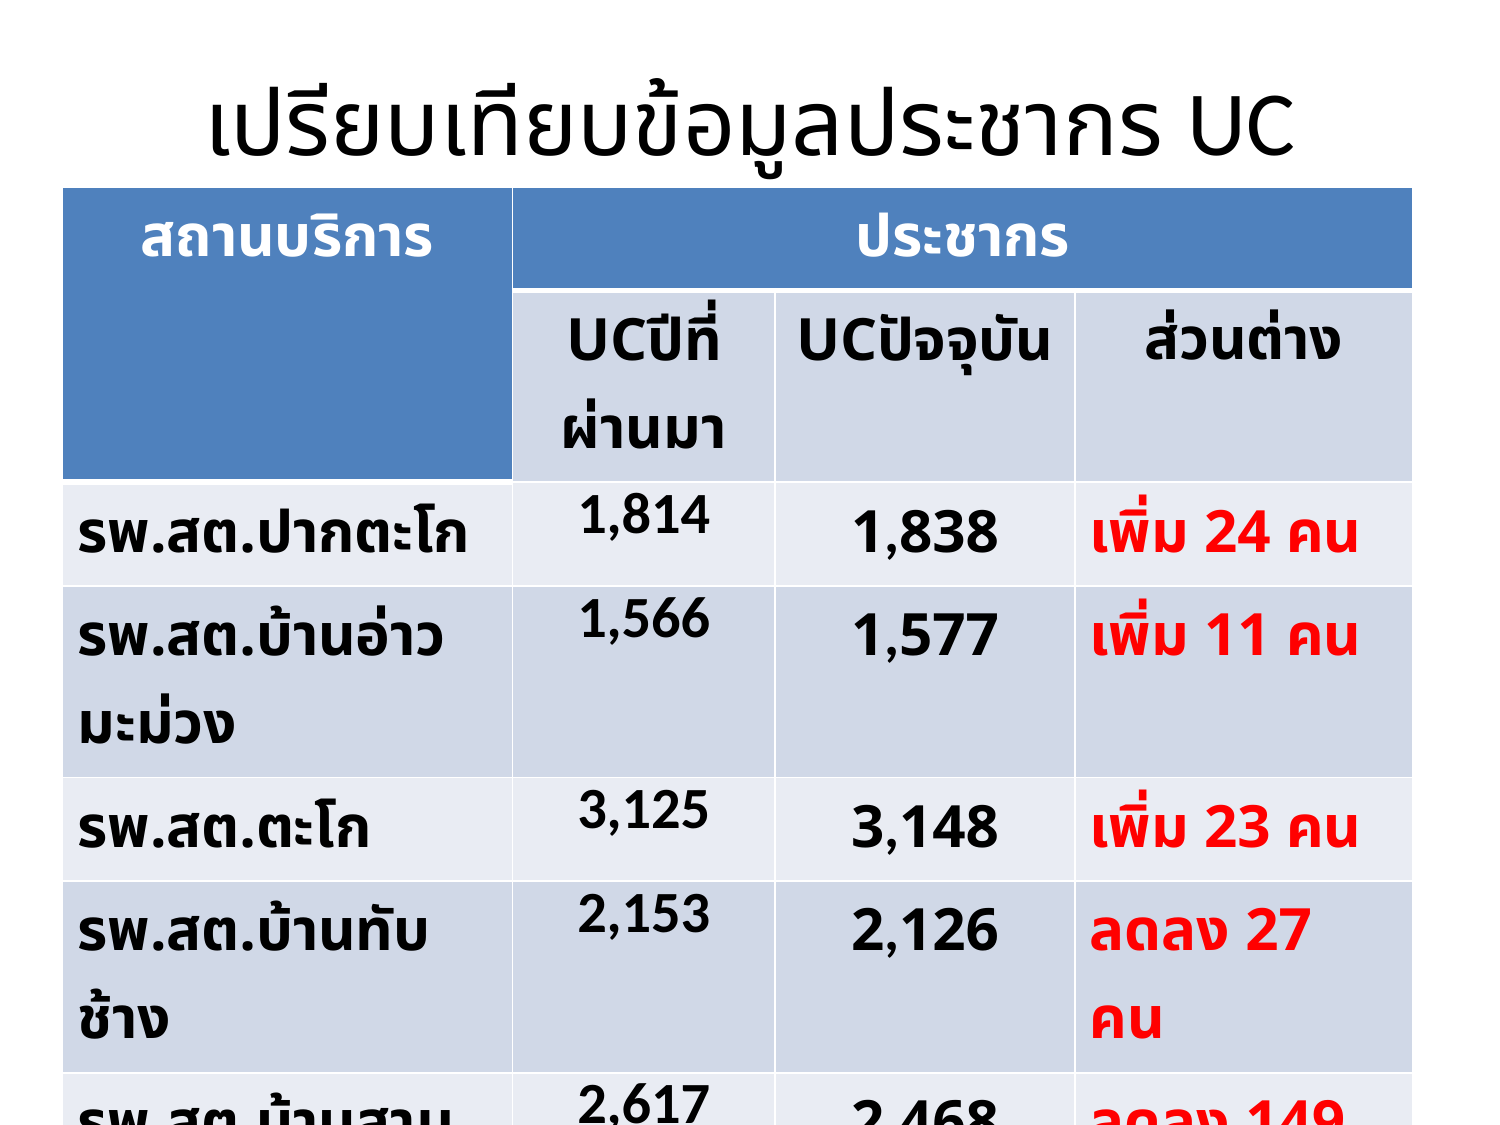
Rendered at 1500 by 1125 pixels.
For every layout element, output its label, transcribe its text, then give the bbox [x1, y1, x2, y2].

table_cell 1,577 [776, 587, 1074, 777]
table_cell 1,838 [776, 483, 1074, 585]
table_cell 2,617 [513, 1074, 774, 1125]
table_cell ลดลง 149 คน [1076, 1074, 1412, 1125]
table_cell รพ.สต.ปากตะโก [63, 485, 512, 585]
table_cell เพิ่ม 11 คน [1076, 587, 1412, 777]
table_cell 3,125 [513, 778, 774, 880]
table_cell รพ.สต.บ้านทับช้าง [63, 882, 512, 1072]
table_cell เพิ่ม 23 คน [1076, 778, 1412, 880]
table_cell 1,814 [513, 483, 774, 585]
table_header ประชากร [513, 188, 1412, 288]
table_cell 2,468 [776, 1074, 1074, 1125]
table_cell เพิ่ม 24 คน [1076, 483, 1412, 585]
table_cell รพ.สต.บ้านสามแยกจำปา [63, 1074, 512, 1125]
table_cell UCปัจจุบัน [776, 293, 1074, 481]
table_cell UCปีที่ผ่านมา [513, 293, 774, 481]
table_cell รพ.สต.บ้านอ่าวมะม่วง [63, 587, 512, 777]
table_cell รพ.สต.ตะโก [63, 778, 512, 880]
table_cell 3,148 [776, 778, 1074, 880]
title เปรียบเทียบข้อมูลประชากร UC [75, 24, 1425, 213]
table_cell ส่วนต่าง [1076, 293, 1412, 481]
table_cell 2,153 [513, 882, 774, 1072]
table_cell 1,566 [513, 587, 774, 777]
table_cell ลดลง 27 คน [1076, 882, 1412, 1072]
table_cell 2,126 [776, 882, 1074, 1072]
table_header สถานบริการ [63, 188, 512, 479]
